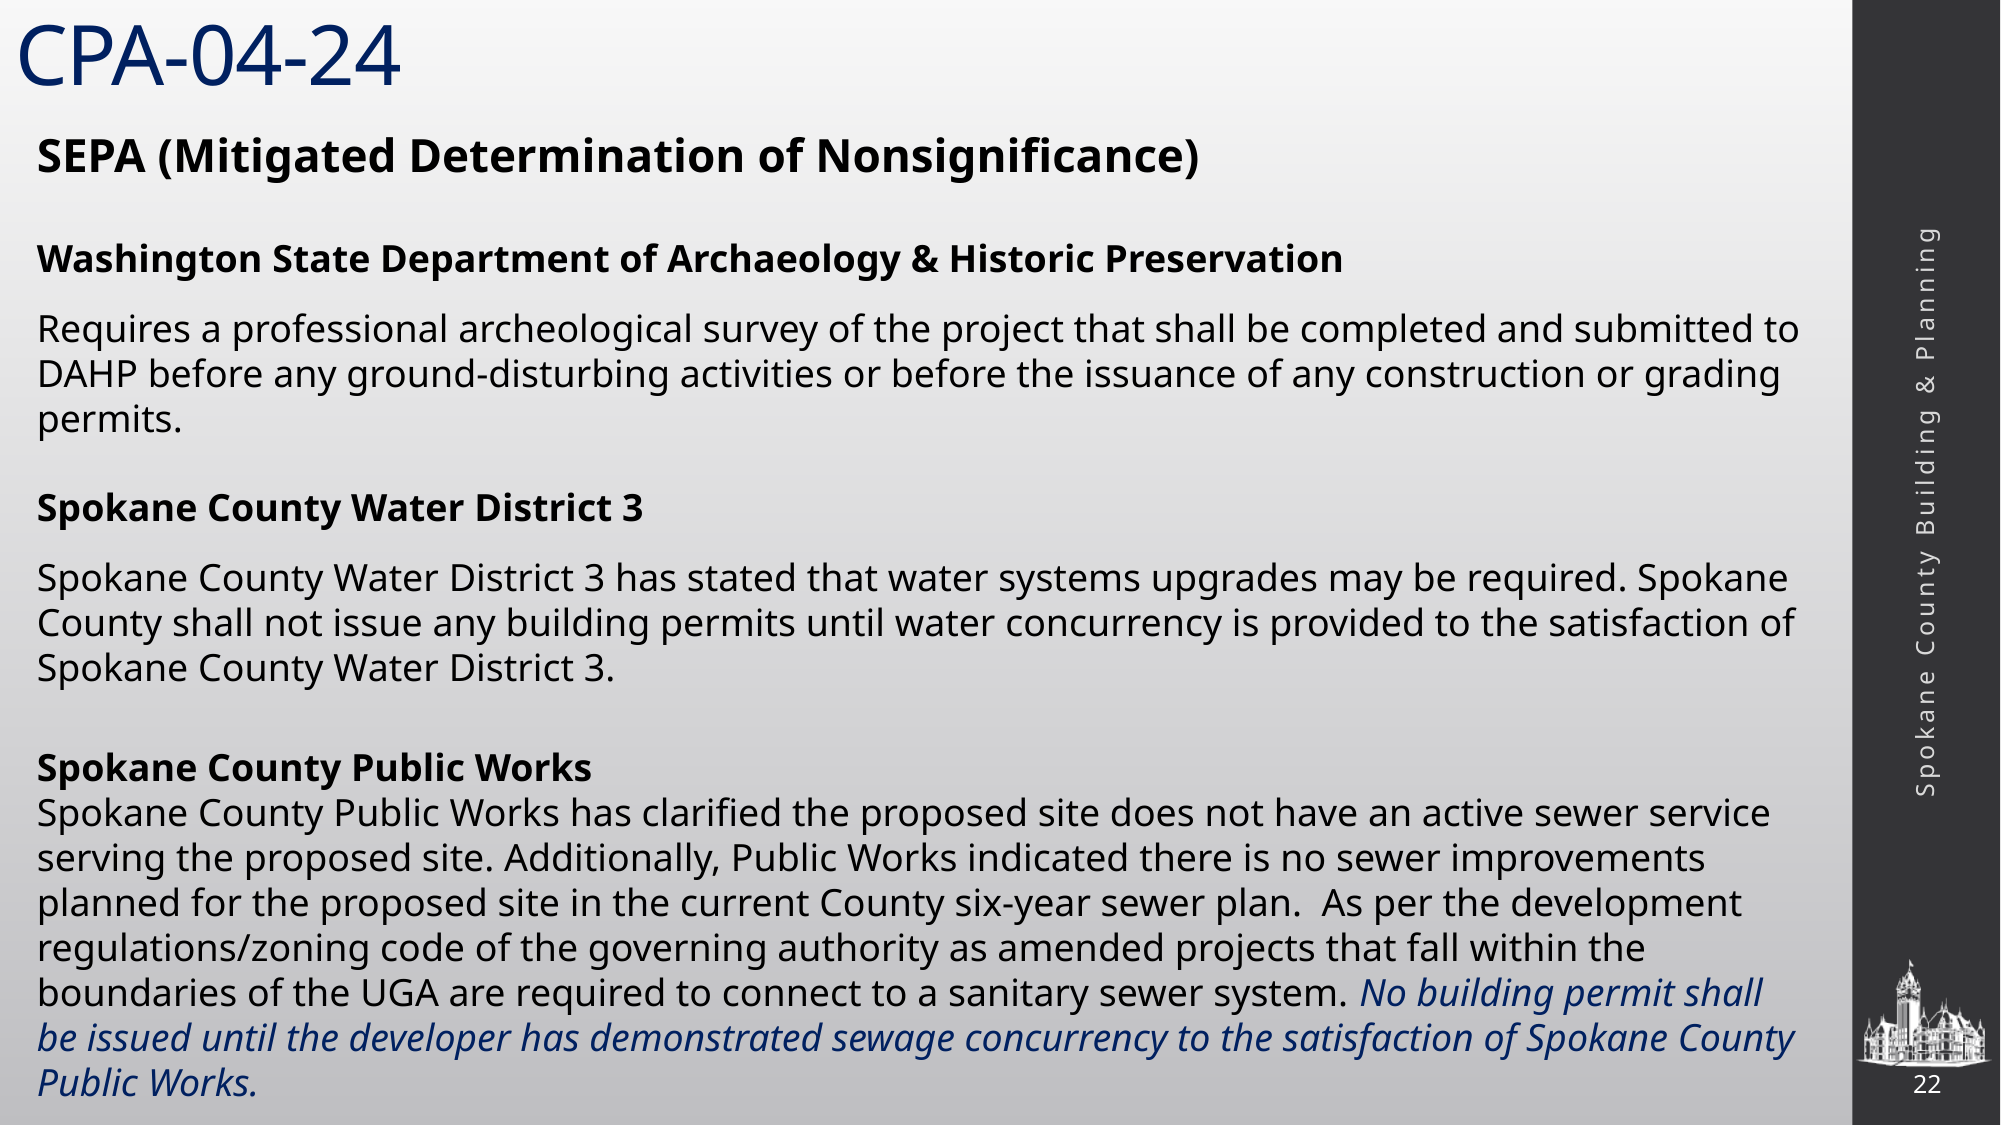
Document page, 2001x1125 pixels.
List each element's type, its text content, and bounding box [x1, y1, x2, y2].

picture [1856, 958, 1993, 1069]
text_box Spokane County Building & Planning [1901, 213, 1947, 813]
title CPA-04-24 [0, 2, 1590, 112]
slide_number 22 [1852, 1012, 2000, 1110]
text_box SEPA (Mitigated Determination of Nonsignificance) Washington State Department of Archaeology & Historic Preservation Requires a professional archeological survey of the project that shall be completed and submitted to DAHP before any ground-disturbing activities or before the issuance of any construction or grading permits. Spokane County Water District 3 Spokane County Water District 3 has stated that water systems upgrades may be required. Spokane County shall not issue any building permits until water concurrency is provided to the satisfaction of Spokane County Water District 3. Spokane County Public Works Spokane County Public Works has clarified the proposed site does not have an active sewer service serving the proposed site. Additionally, Public Works indicated there is no sewer improvements planned for the proposed site in the current County six-year sewer plan. As per the development regulations/zoning code of the governing authority as amended projects that fall within the boundaries of the UGA are required to connect to a sanitary sewer system. No building permit shall be issued until the developer has demonstrated sewage concurrency to the satisfaction of Spokane County Public Works. [22, 118, 1827, 1112]
